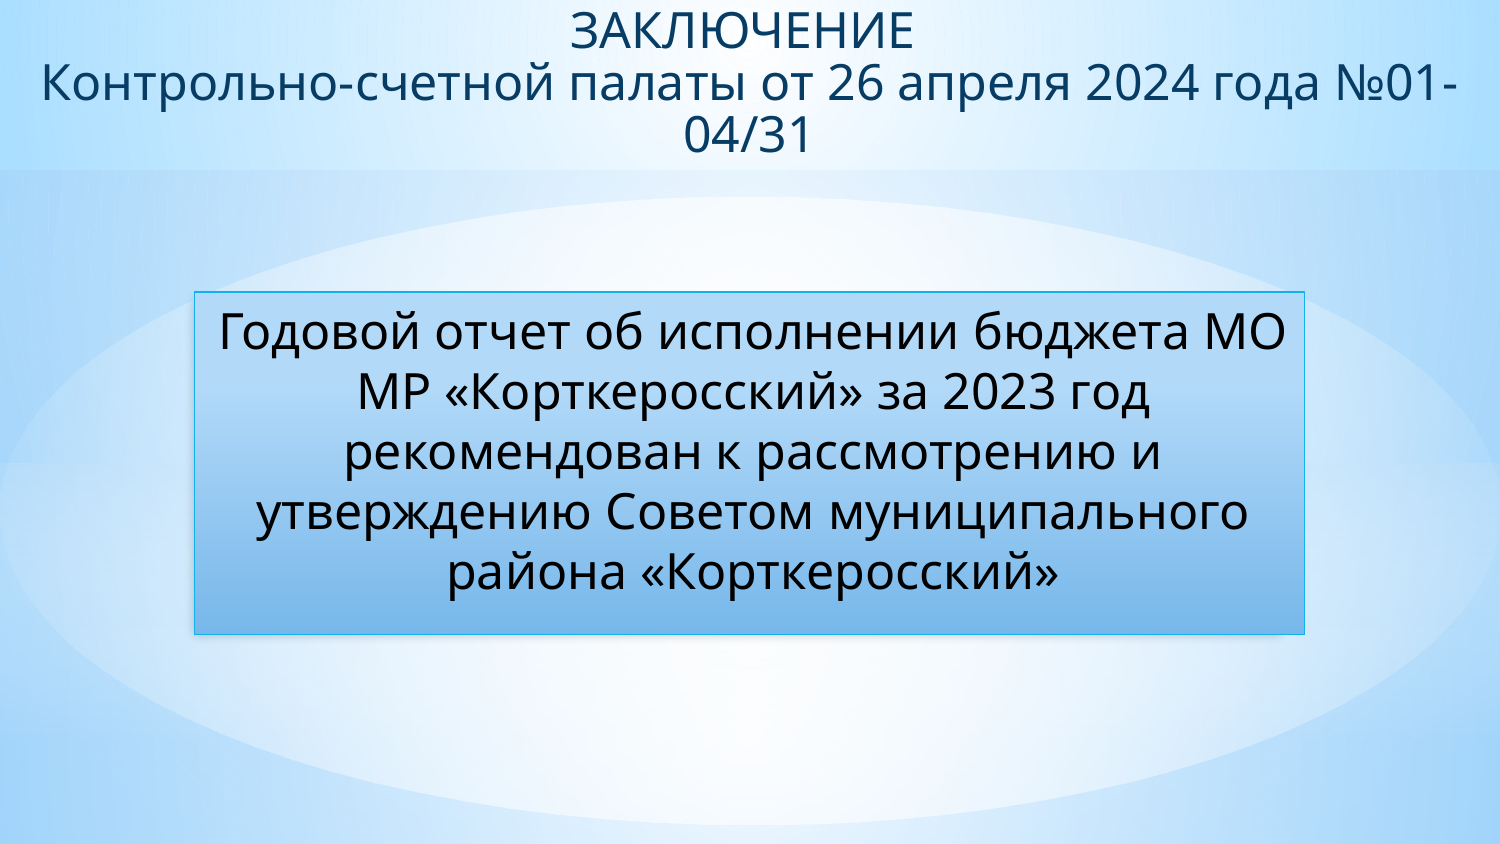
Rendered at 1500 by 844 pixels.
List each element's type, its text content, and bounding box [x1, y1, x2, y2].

text_box Годовой отчет об исполнении бюджета МО МР «Корткеросский» за 2023 год рекомендован к рассмотрению и утверждению Советом муниципального района «Корткеросский» [194, 291, 1305, 635]
text_box ЗАКЛЮЧЕНИЕ Контрольно-счетной палаты от 26 апреля 2024 года №01-04/31 [0, 0, 1500, 170]
